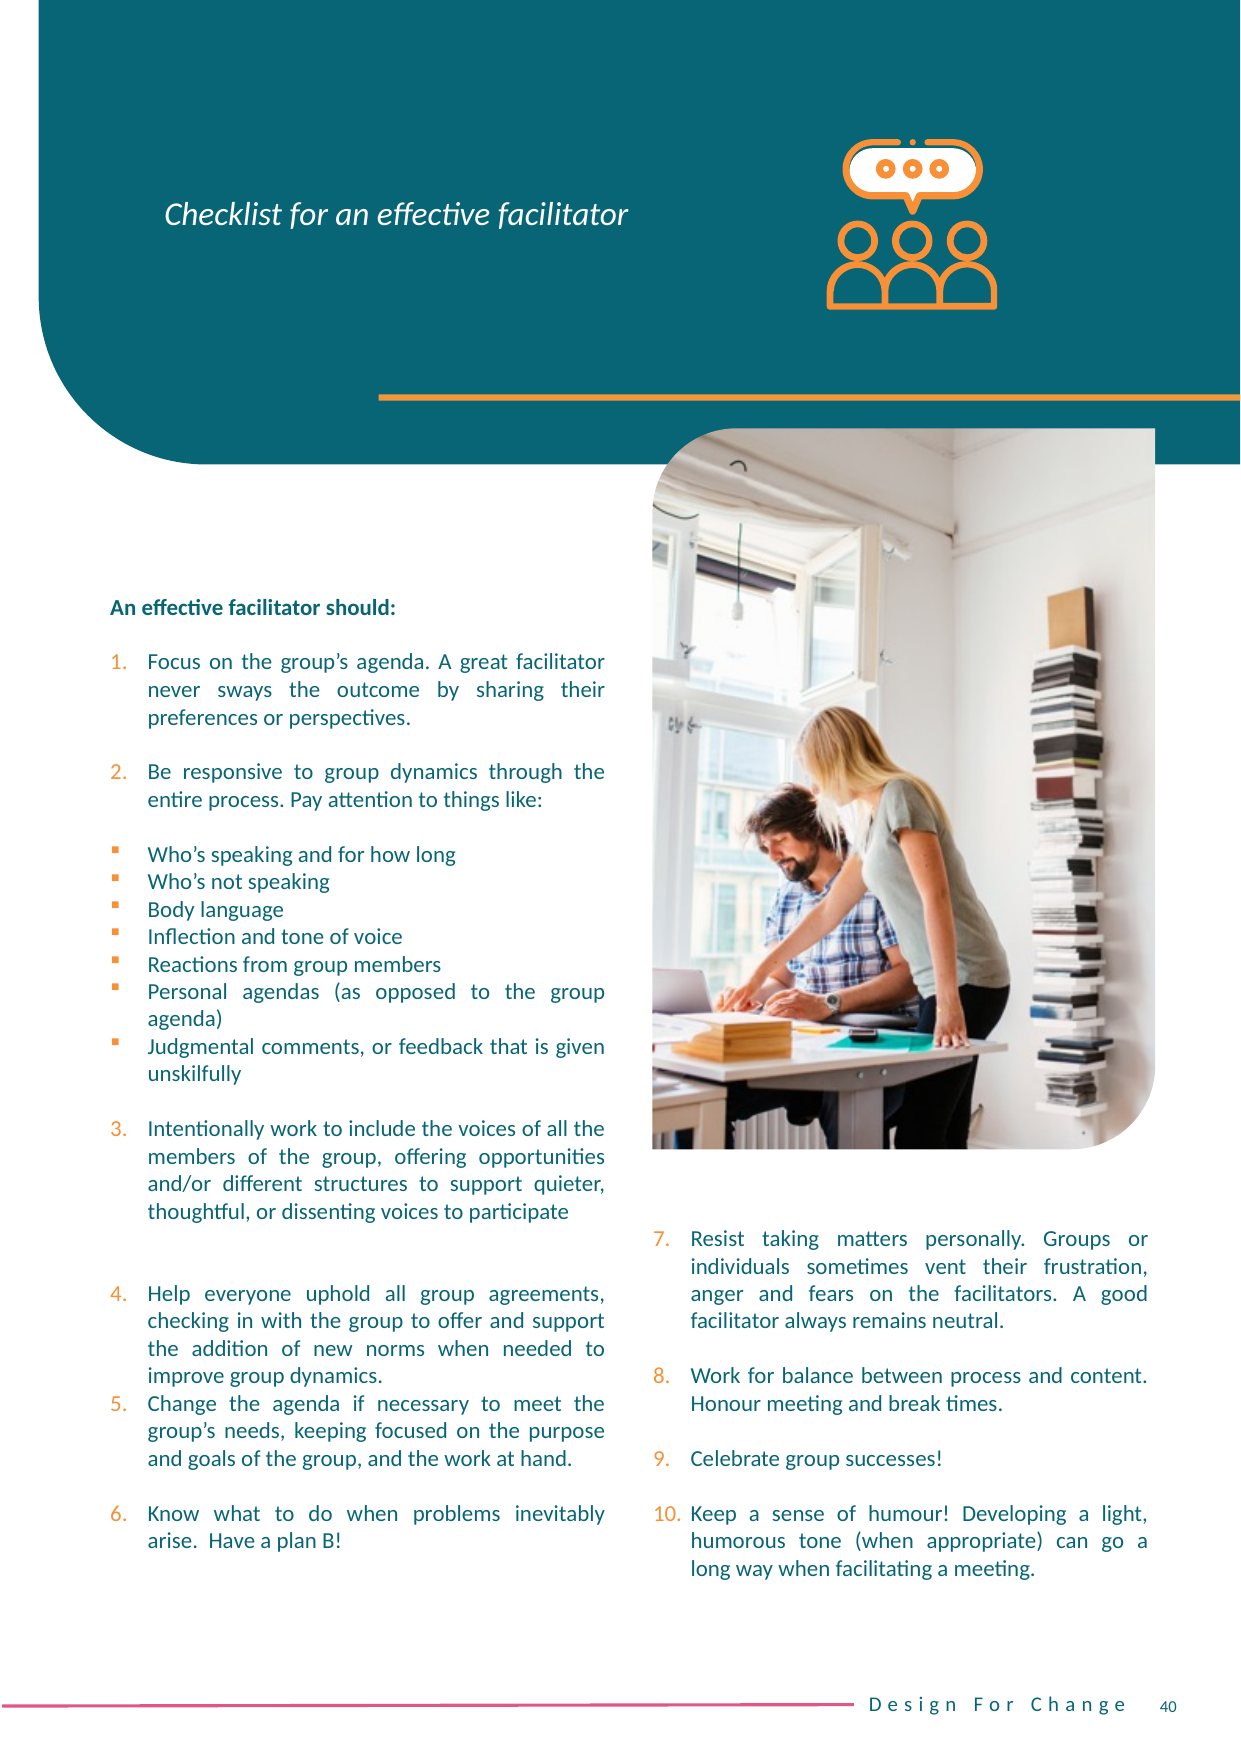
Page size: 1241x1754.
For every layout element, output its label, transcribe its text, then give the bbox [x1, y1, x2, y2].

picture [652, 428, 1156, 1150]
text_box An effective facilitator should: Focus on the group’s agenda. A great facilitator never sways the outcome by sharing their preferences or perspectives. Be responsive to group dynamics through the entire process. Pay attention to things like: Who’s speaking and for how long Who’s not speaking Body language Inflection and tone of voice Reactions from group members Personal agendas (as opposed to the group agenda) Judgmental comments, or feedback that is given unskilfully Intentionally work to include the voices of all the members of the group, offering opportunities and/or different structures to support quieter, thoughtful, or dissenting voices to participate Help everyone uphold all group agreements, checking in with the group to offer and support the addition of new norms when needed to improve group dynamics. Change the agenda if necessary to meet the group’s needs, keeping focused on the purpose and goals of the group, and the work at hand. Know what to do when problems inevitably arise. Have a plan B! Resist taking matters personally. Groups or individuals sometimes vent their frustration, anger and fears on the facilitators. A good facilitator always remains neutral. Work for balance between process and content. Honour meeting and break times. Celebrate group successes! Keep a sense of humour! Developing a light, humorous tone (when appropriate) can go a long way when facilitating a meeting. [95, 584, 1164, 1627]
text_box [826, 139, 998, 310]
slide_number 40 [1029, 1667, 1192, 1744]
text_box Checklist for an effective facilitator [149, 184, 645, 225]
